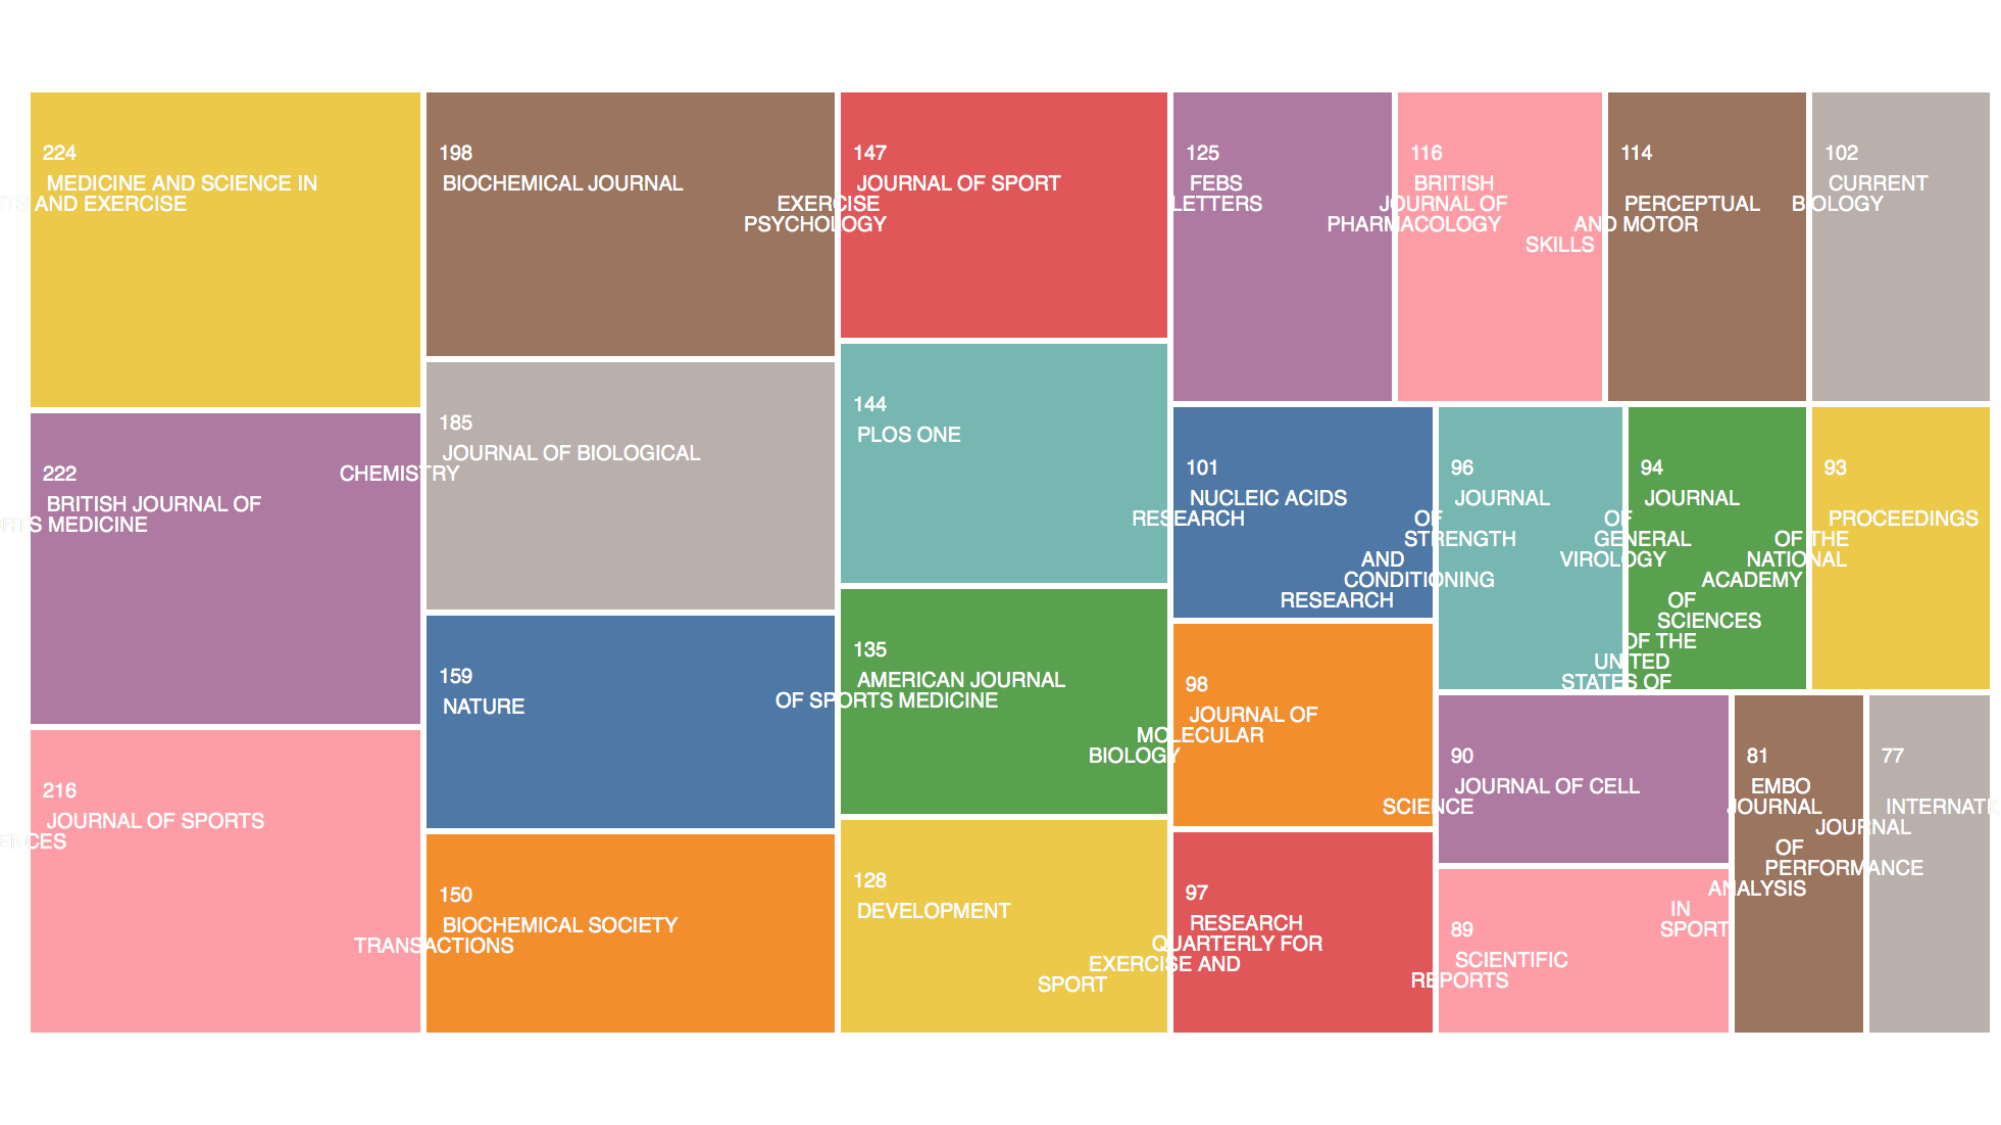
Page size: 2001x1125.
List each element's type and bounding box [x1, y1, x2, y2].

picture [0, 72, 2000, 1053]
